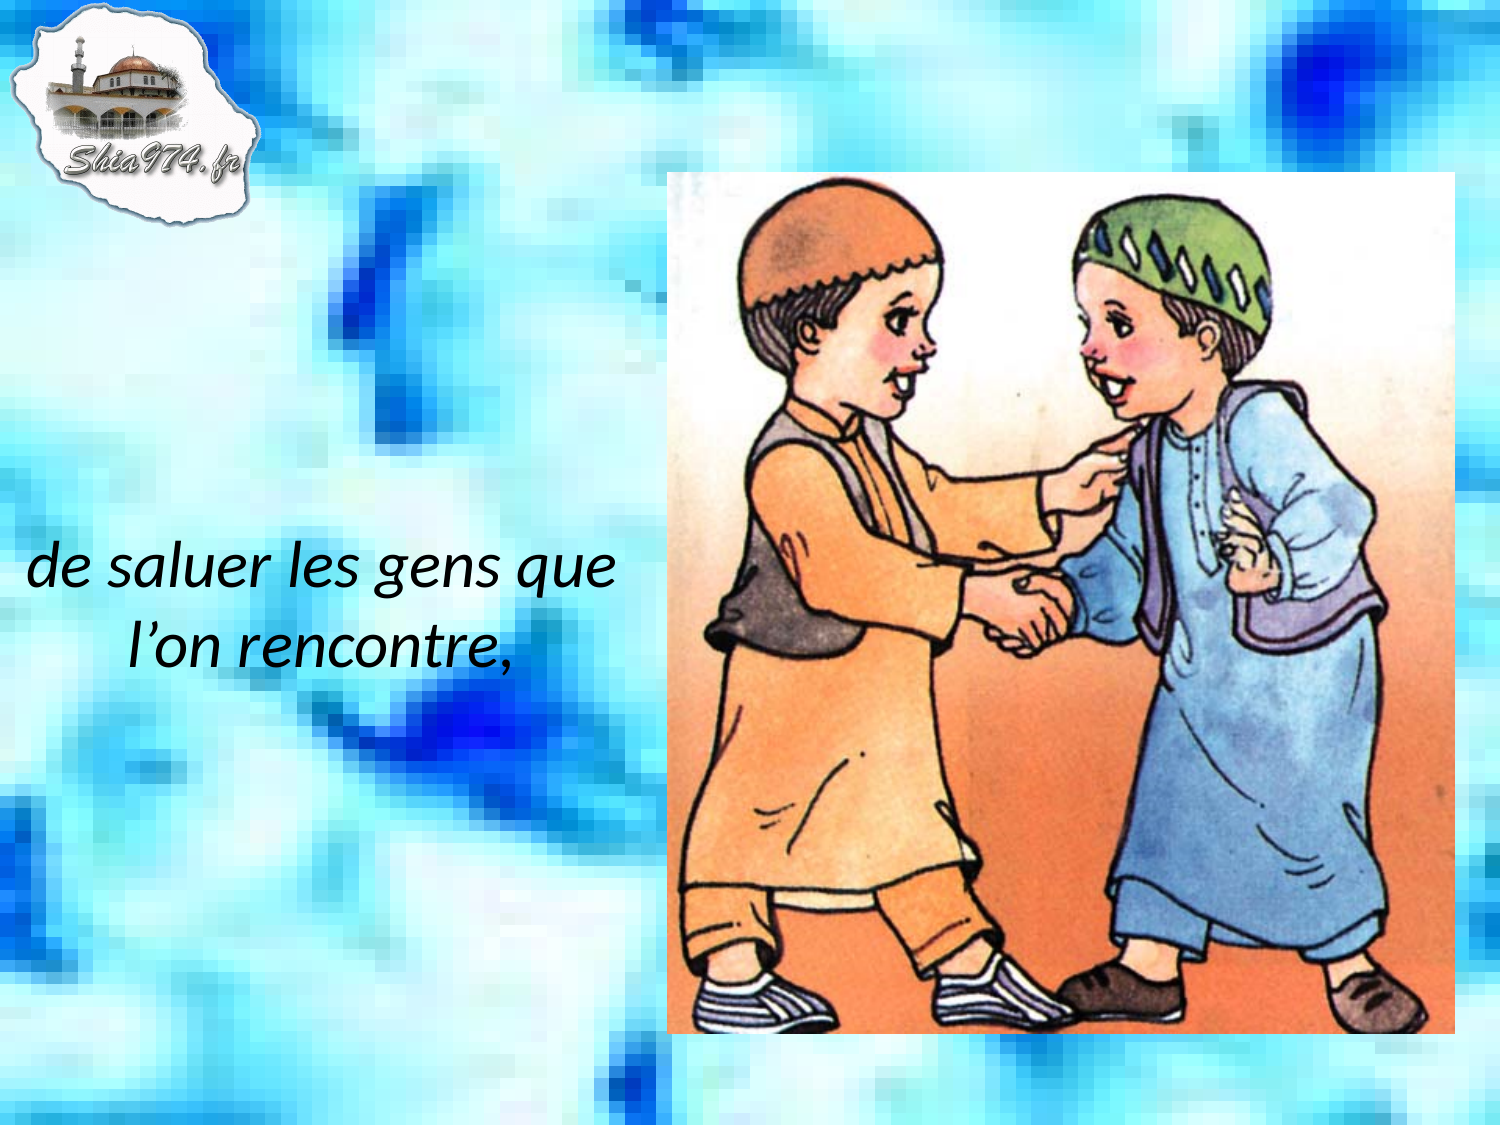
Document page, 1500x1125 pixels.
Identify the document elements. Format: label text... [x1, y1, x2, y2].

picture [0, 0, 1500, 1125]
title de saluer les gens que l’on rencontre, [0, 479, 644, 721]
